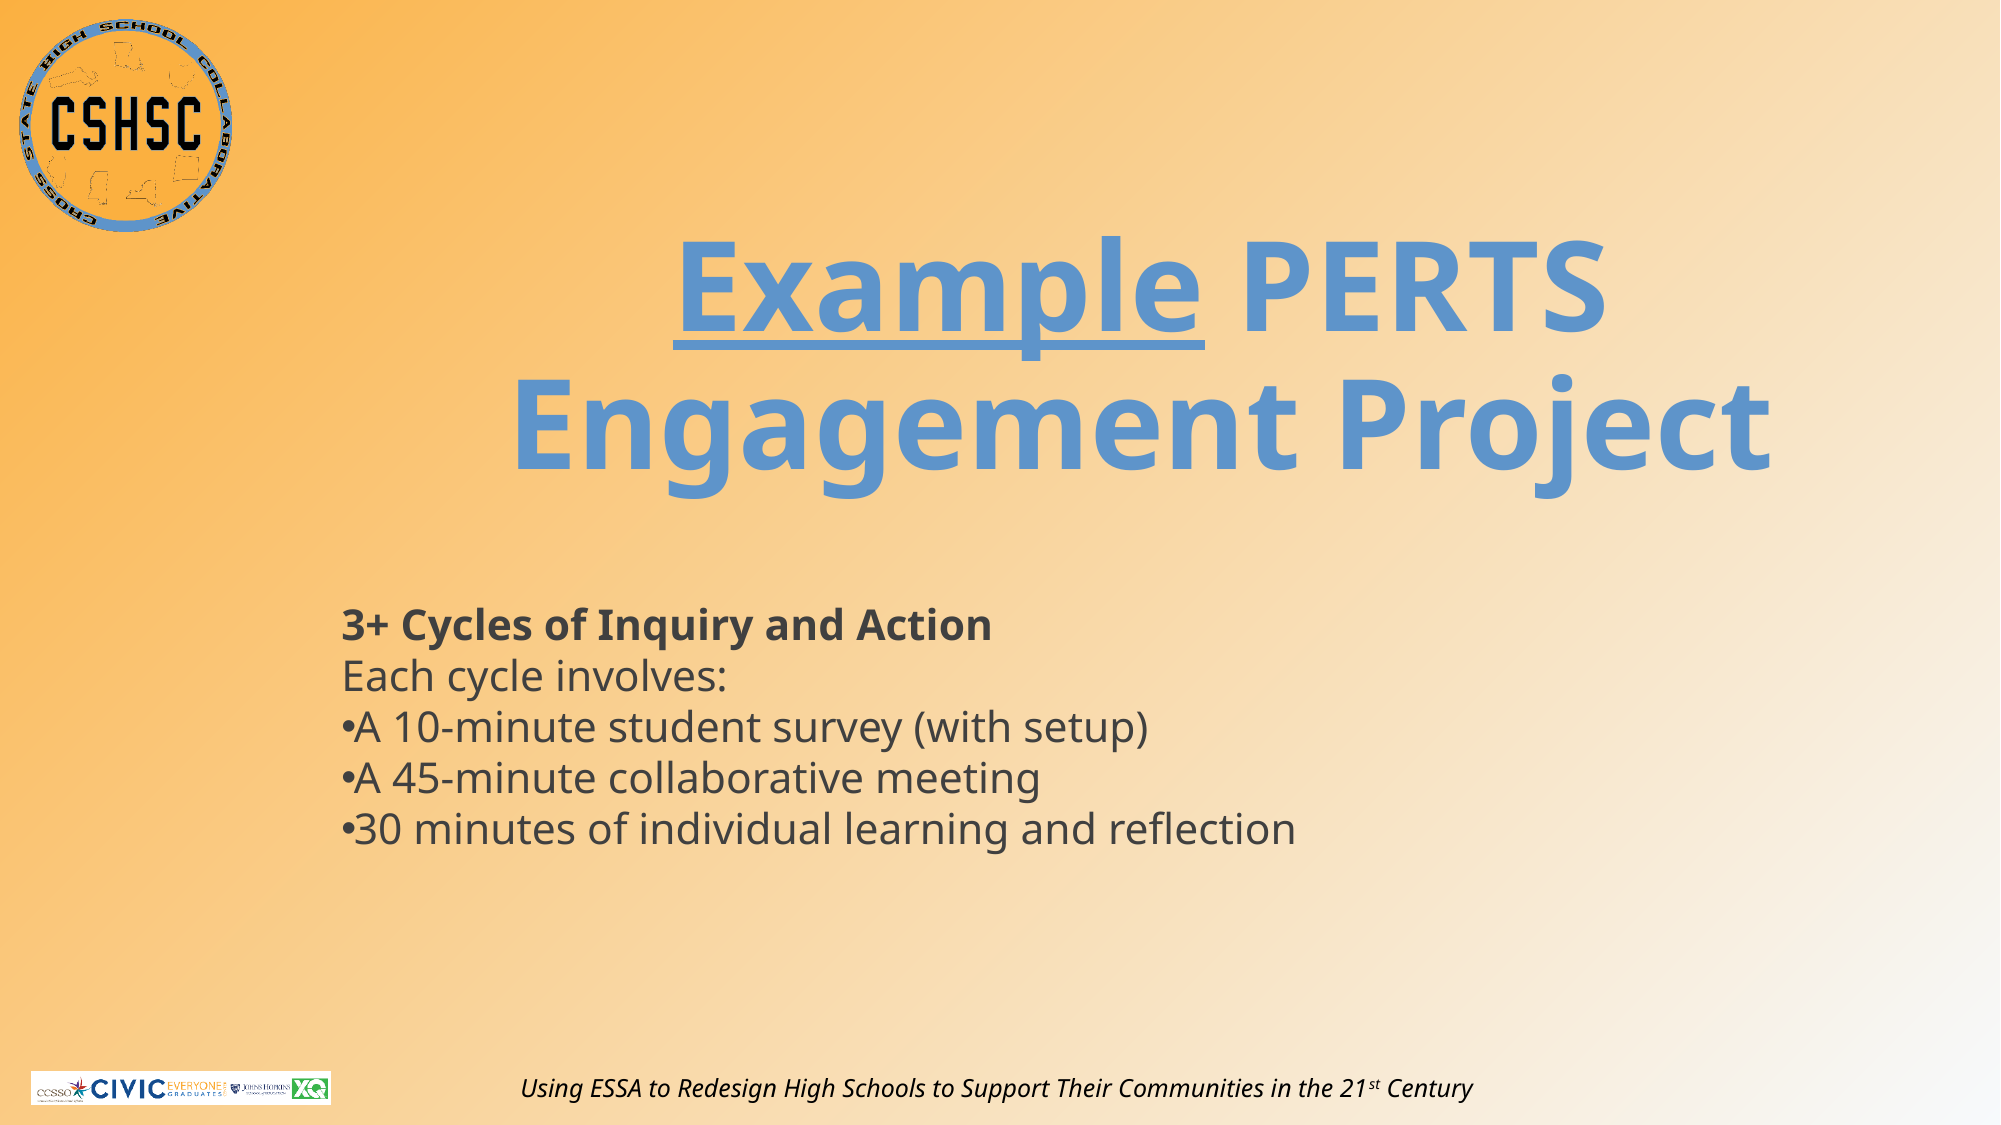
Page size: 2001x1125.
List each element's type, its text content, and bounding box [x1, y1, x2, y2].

picture [18, 19, 233, 232]
picture [31, 1071, 331, 1105]
title Example PERTS Engagement Project [326, 112, 1956, 505]
subtitle 3+ Cycles of Inquiry and Action Each cycle involves: A 10-minute student survey (with setup) A 45-minute collaborative meeting 30 minutes of individual learning and reflection [326, 590, 1956, 863]
